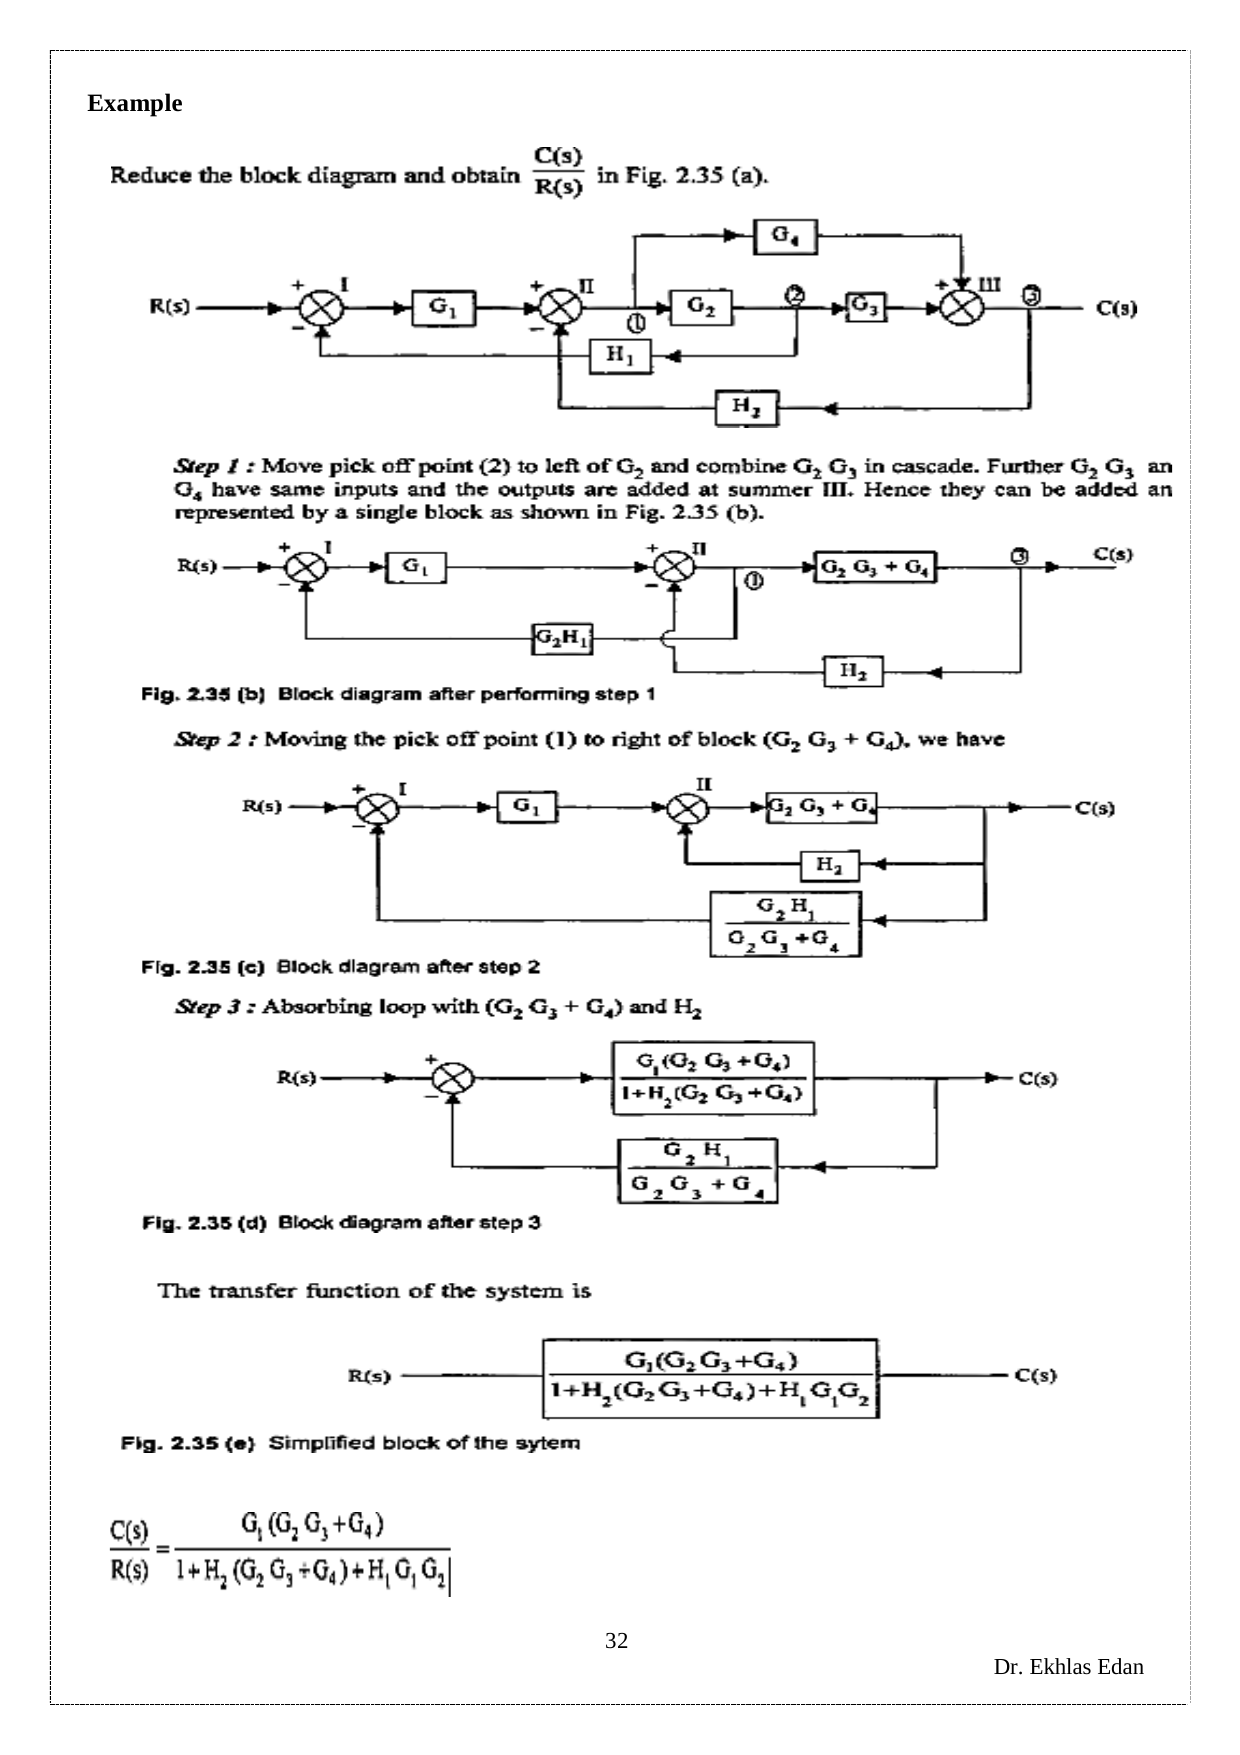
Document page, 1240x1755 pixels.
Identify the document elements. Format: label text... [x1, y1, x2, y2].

slide_number 32 [600, 1625, 633, 1755]
footer Dr. Ekhlas Edan [991, 1652, 1147, 1755]
text_box [49, 50, 1191, 1705]
